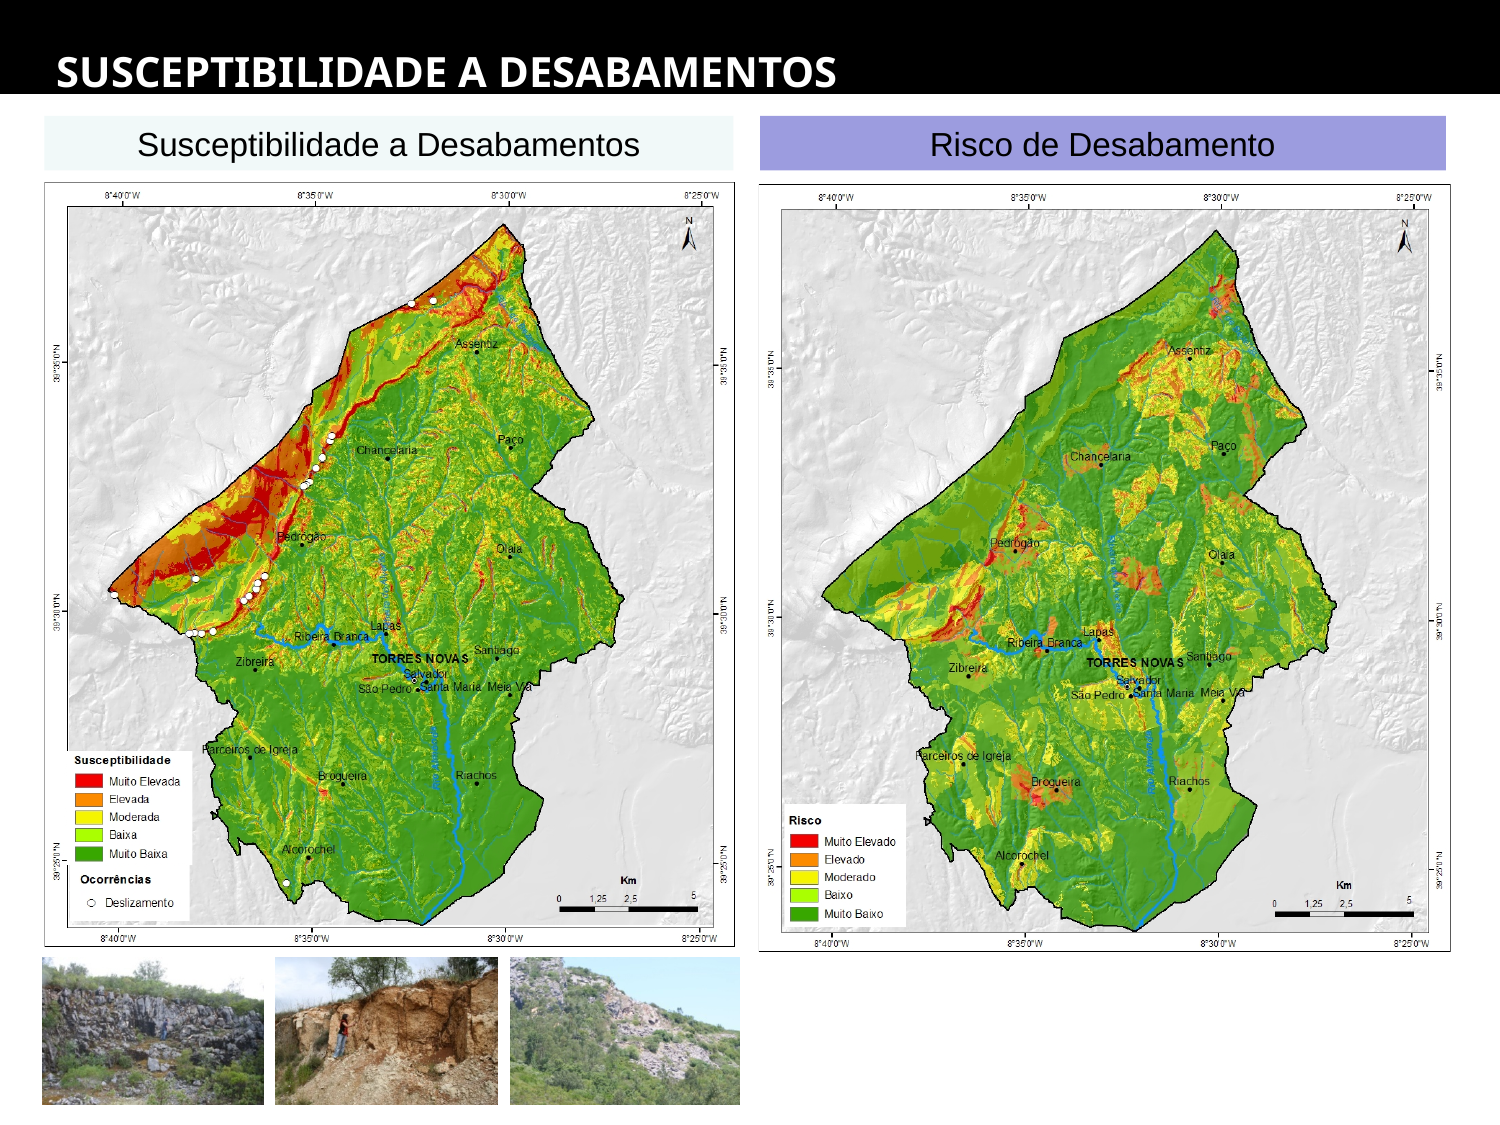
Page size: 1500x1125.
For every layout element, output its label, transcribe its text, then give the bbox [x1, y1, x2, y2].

text_box [0, 0, 1500, 96]
text_box SUSCEPTIBILIDADE A DESABAMENTOS [42, 38, 1465, 104]
text_box Susceptibilidade a Desabamentos [44, 115, 734, 171]
picture [44, 178, 738, 948]
picture [275, 956, 498, 1106]
picture [41, 956, 265, 1106]
picture [509, 956, 741, 1106]
text_box Risco de Desabamento [760, 115, 1446, 171]
picture [758, 183, 1452, 952]
